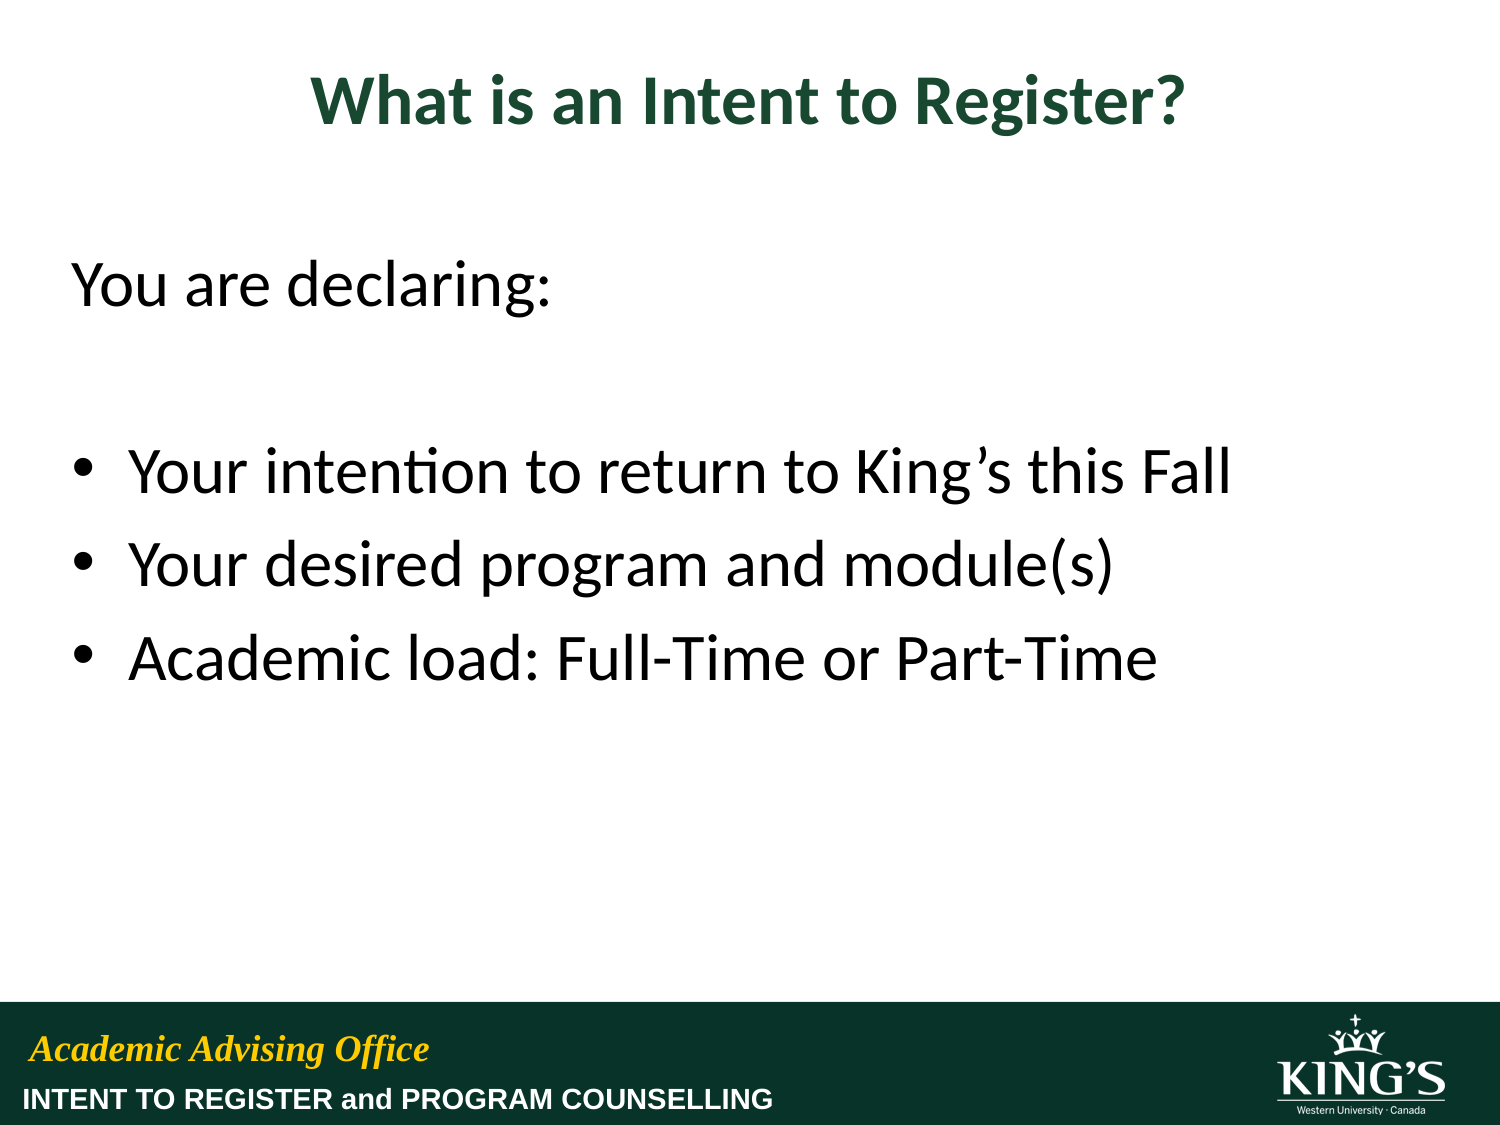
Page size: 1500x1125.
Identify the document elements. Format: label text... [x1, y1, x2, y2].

picture [0, 0, 1500, 1125]
text_box INTENT TO REGISTER and PROGRAM COUNSELLING [7, 1072, 938, 1123]
text_box What is an Intent to Register? [74, 45, 1425, 233]
text_box Academic Advising Office [14, 1016, 446, 1072]
list You are declaring: Your intention to return to King’s this Fall Your desired program and module(s) Academic load: Full-Time or Part-Time [56, 232, 1407, 975]
